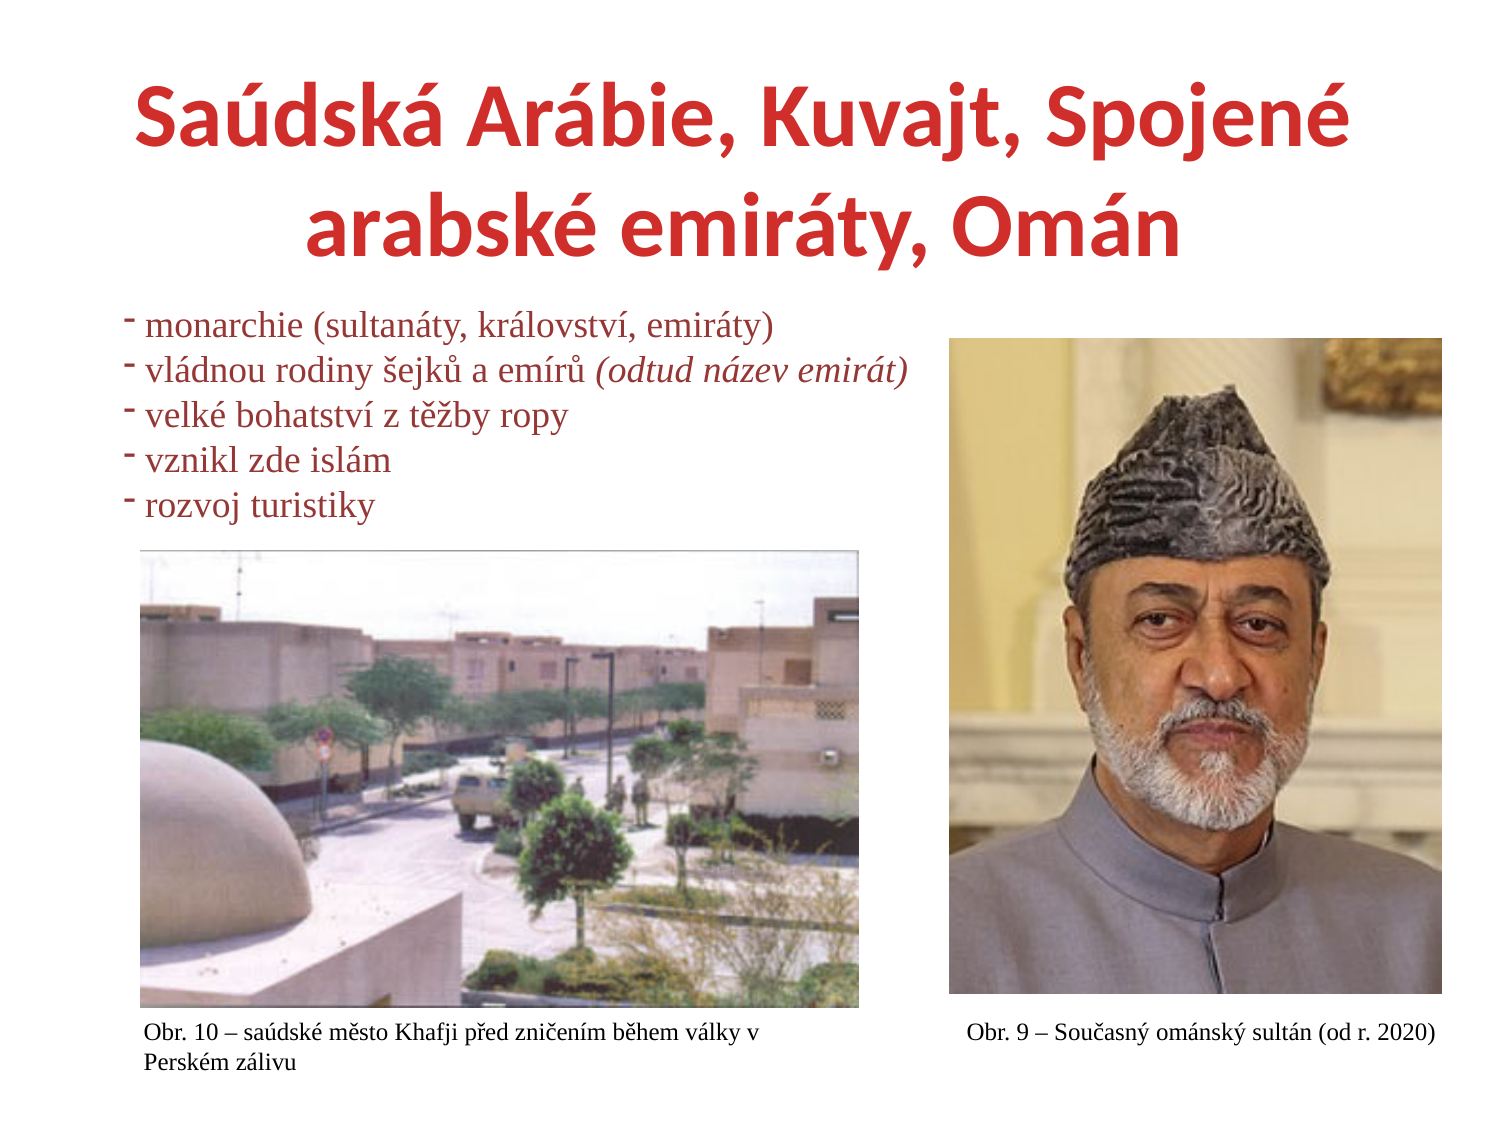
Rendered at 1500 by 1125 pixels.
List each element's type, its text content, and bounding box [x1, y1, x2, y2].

picture [948, 337, 1442, 994]
text_box Saúdská Arábie, Kuvajt, Spojené arabské emiráty, Omán [70, 46, 1418, 282]
text_box monarchie (sultanáty, království, emiráty) vládnou rodiny šejků a emírů (odtud název emirát) velké bohatství z těžby ropy vznikl zde islám rozvoj turistiky [108, 292, 924, 533]
text_box Obr. 9 – Současný ománský sultán (od r. 2020) [951, 1007, 1451, 1053]
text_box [128, 550, 859, 1084]
